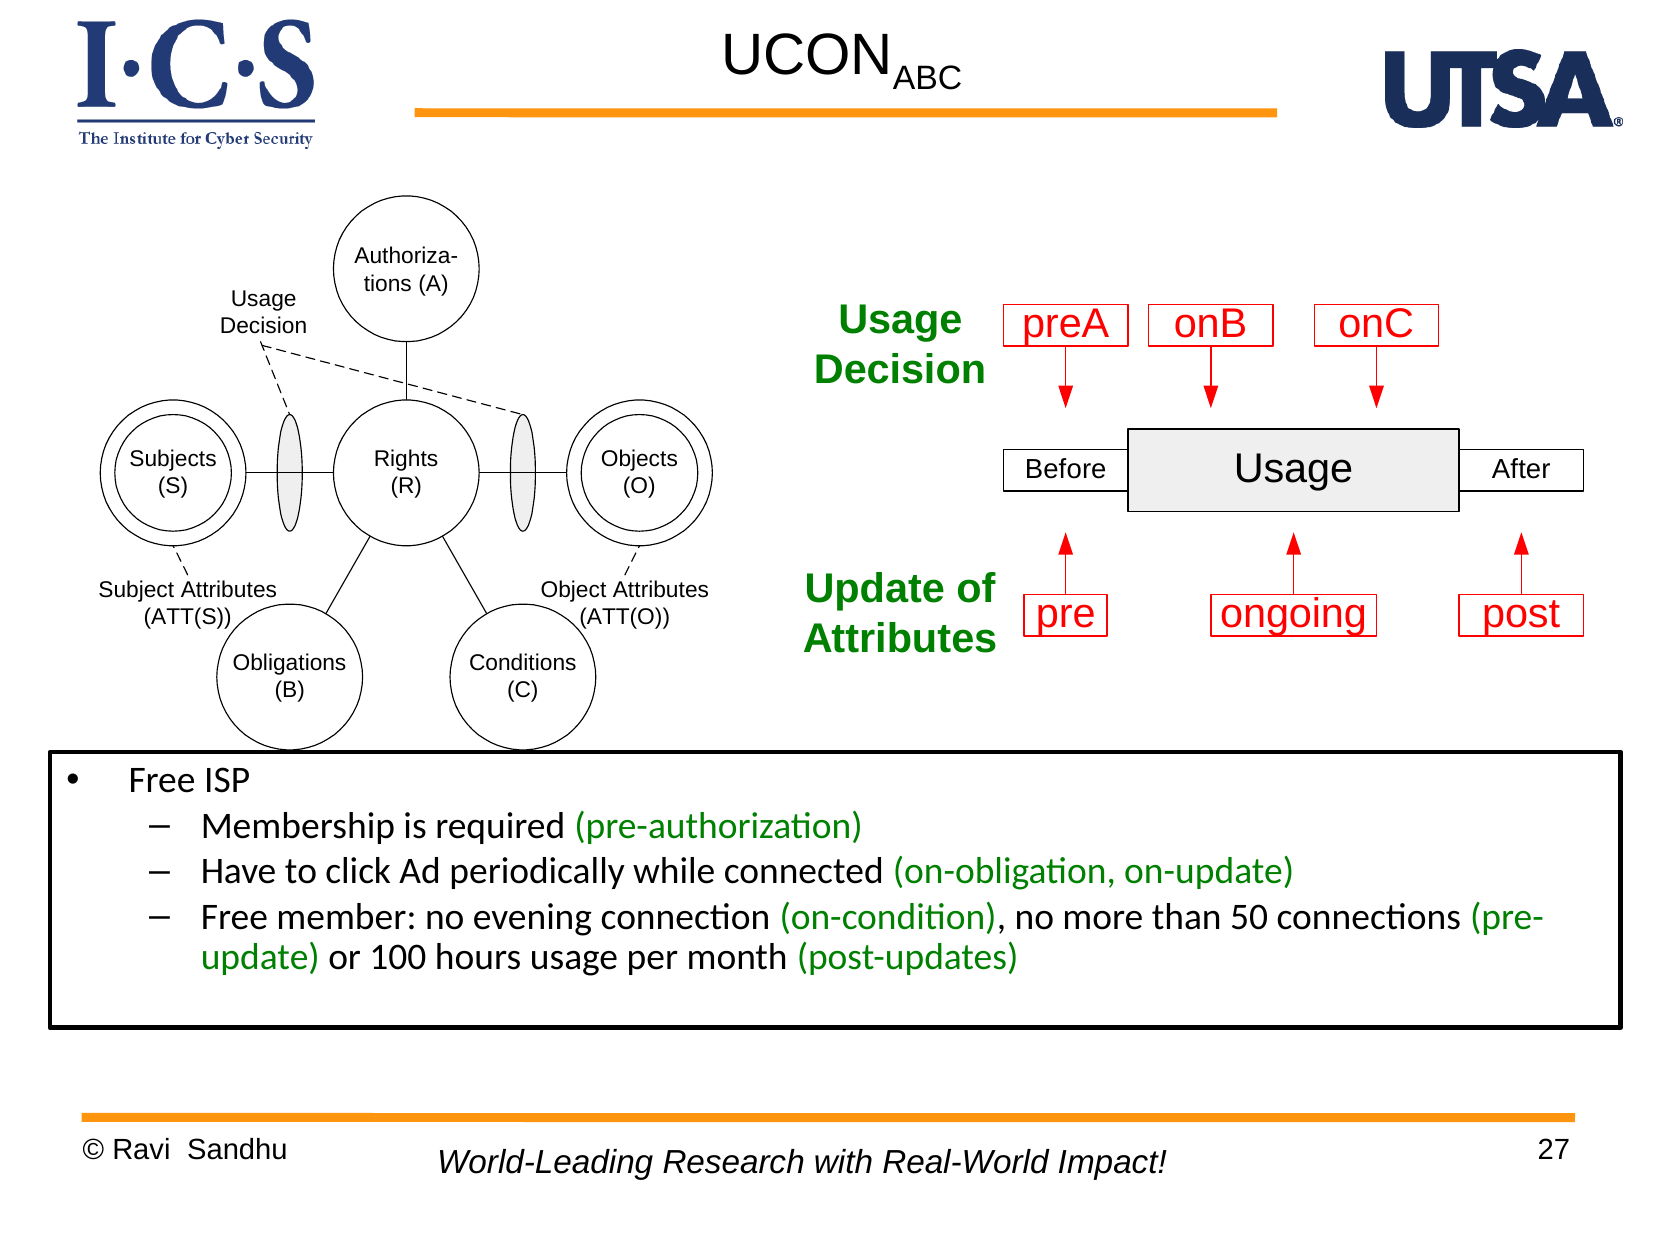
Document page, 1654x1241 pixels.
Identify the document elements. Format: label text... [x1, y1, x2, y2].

text_box © Ravi Sandhu [82, 1129, 468, 1215]
text_box World-Leading Research with Real-World Impact! [422, 1132, 1184, 1188]
text_box Free ISP Membership is required (pre-authorization) Have to click Ad periodically while connected (on-obligation, on-update) Free member: no evening connection (on-condition), no more than 50 connections (pre-update) or 100 hours usage per month (post-updates) [49, 752, 1621, 1028]
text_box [82, 192, 730, 753]
picture [73, 0, 317, 151]
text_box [771, 293, 1587, 668]
picture [1385, 49, 1623, 128]
text_box 27 [1185, 1129, 1571, 1215]
title UCONABC [415, 0, 1269, 113]
